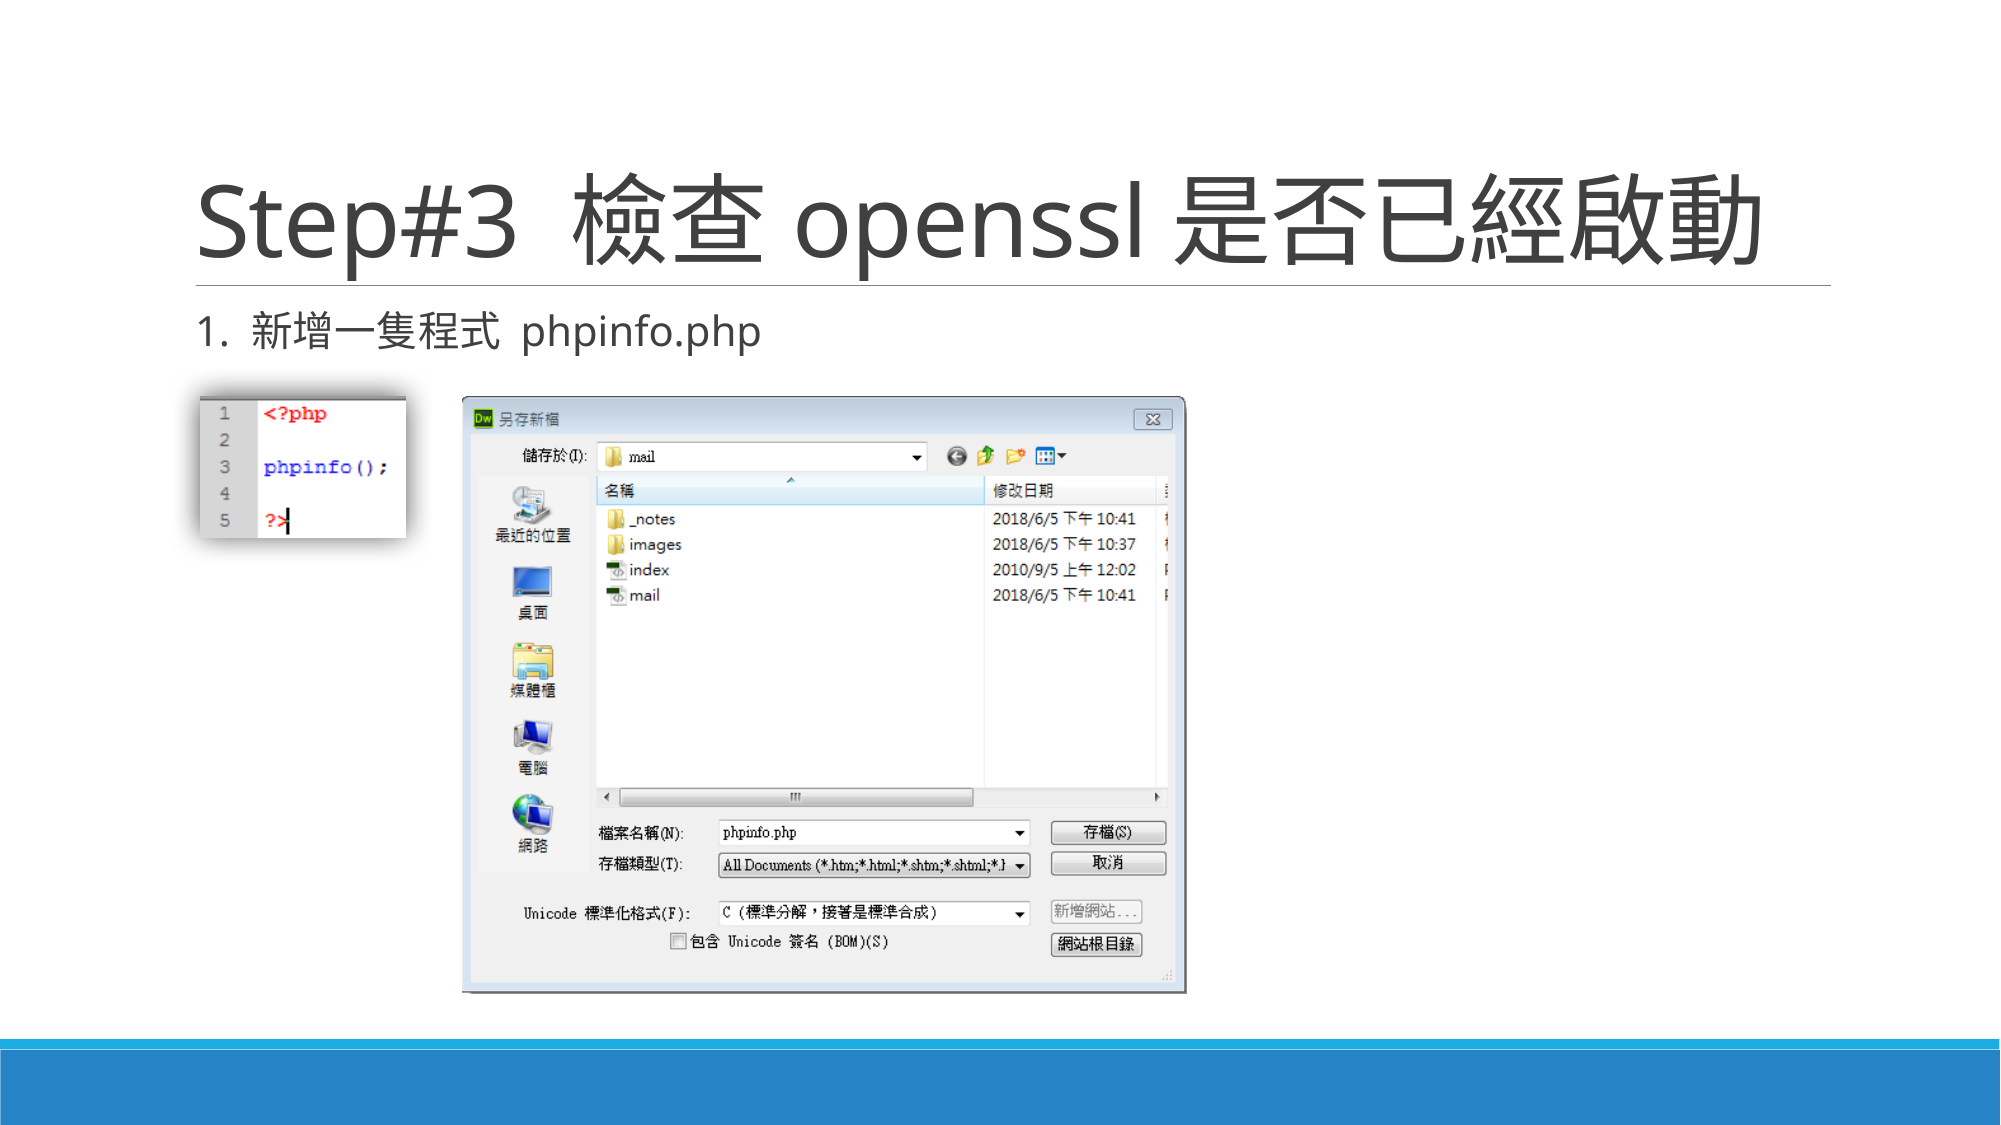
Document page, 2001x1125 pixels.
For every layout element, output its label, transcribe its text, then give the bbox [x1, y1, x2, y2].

title Step#3 檢查openssl是否已經啟動 [180, 47, 1830, 285]
picture [461, 396, 1188, 994]
picture [200, 396, 406, 538]
list 1. 新增一隻程式 phpinfo.php [180, 302, 1830, 963]
